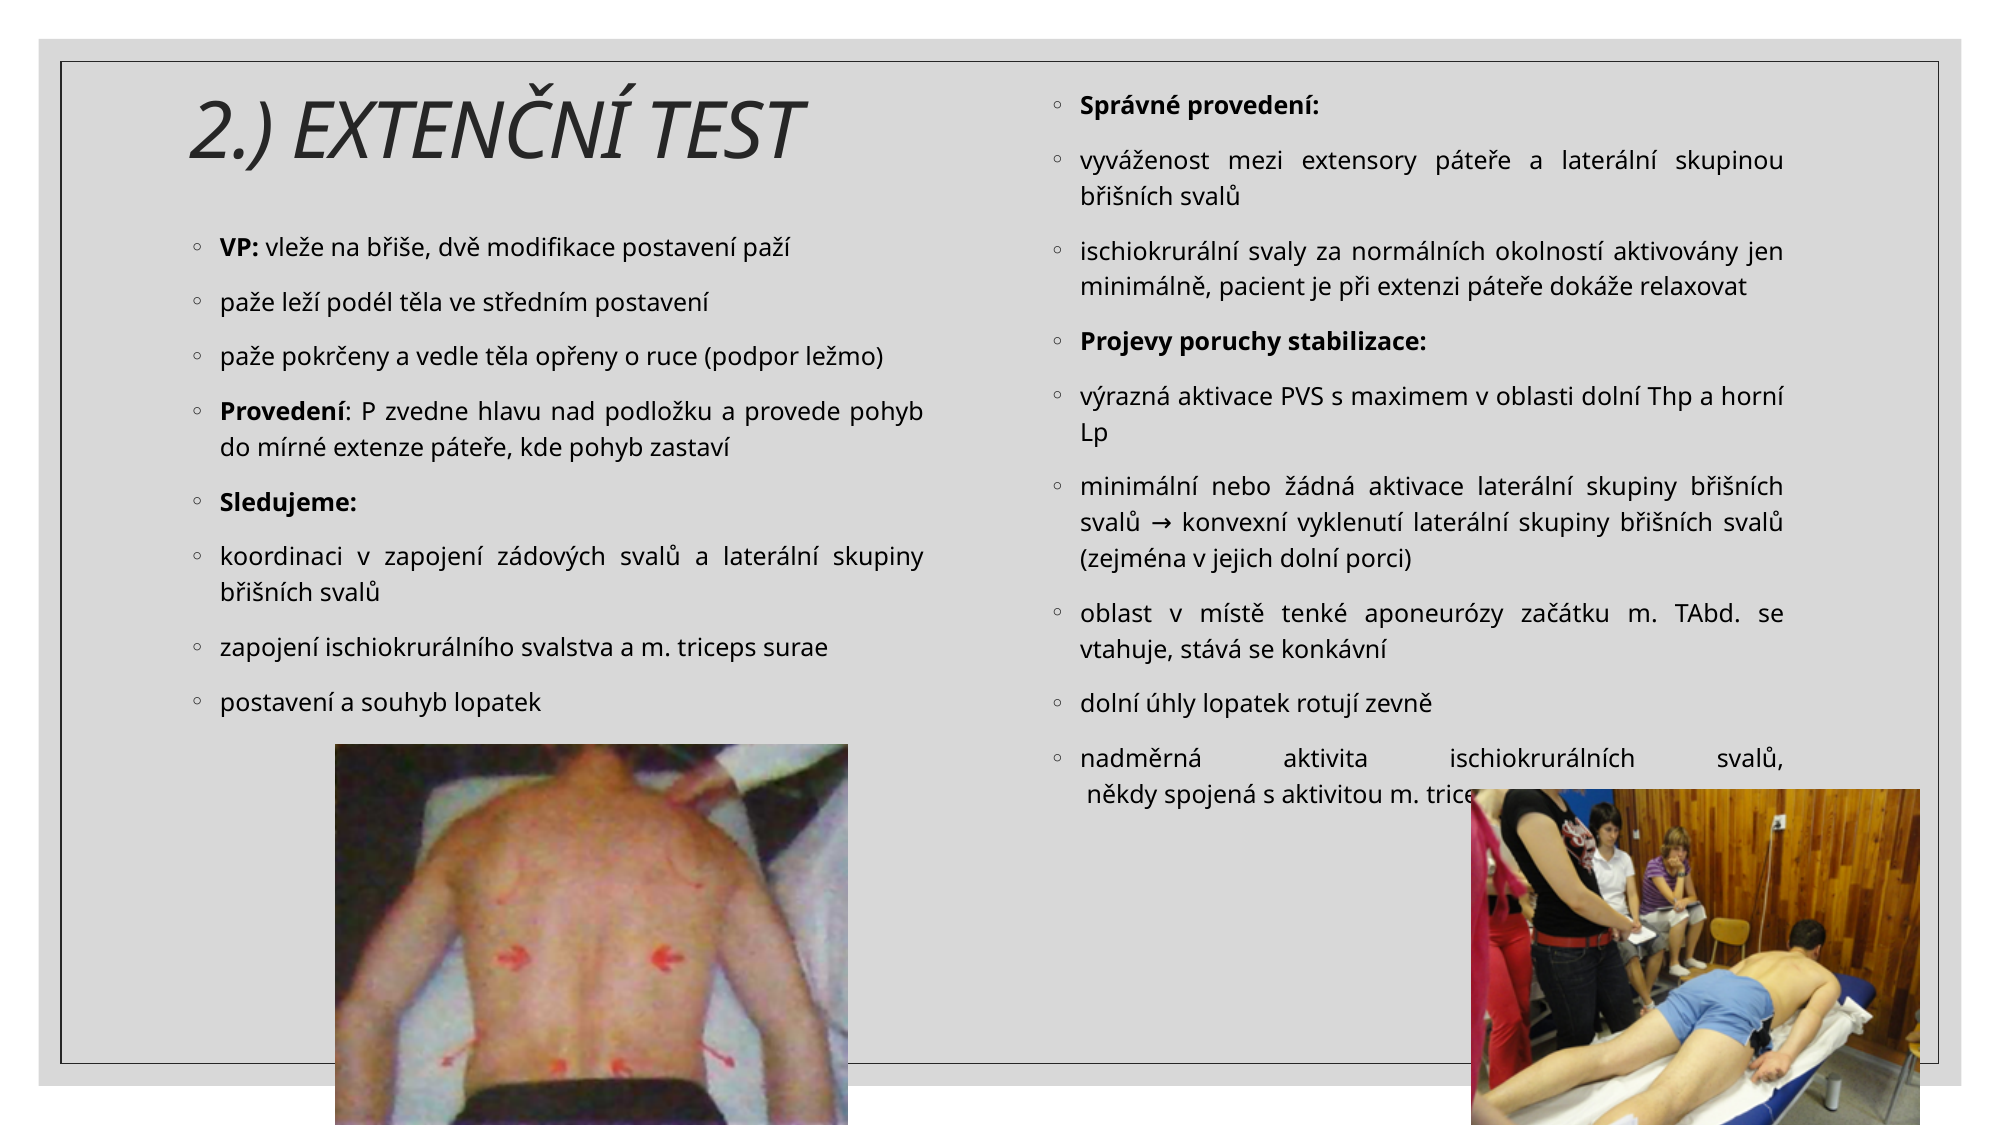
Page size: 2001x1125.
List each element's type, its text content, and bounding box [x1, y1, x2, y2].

list VP: vleže na břiše, dvě modifikace postavení paží paže leží podél těla ve středním postavení paže pokrčeny a vedle těla opřeny o ruce (podpor ležmo) Provedení: P zvedne hlavu nad podložku a provede pohyb do mírné extenze páteře, kde pohyb zastaví Sledujeme: koordinaci v zapojení zádových svalů a laterální skupiny břišních svalů zapojení ischiokrurálního svalstva a m. triceps surae postavení a souhyb lopatek [174, 218, 940, 834]
picture [1471, 789, 1920, 1125]
list Správné provedení: vyváženost mezi extensory páteře a laterální skupinou břišních svalů ischiokrurální svaly za normálních okolností aktivovány jen minimálně, pacient je při extenzi páteře dokáže relaxovat Projevy poruchy stabilizace: výrazná aktivace PVS s maximem v oblasti dolní Thp a horní Lp minimální nebo žádná aktivace laterální skupiny břišních svalů → konvexní vyklenutí laterální skupiny břišních svalů (zejména v jejich dolní porci) oblast v místě tenké aponeurózy začátku m. TAbd. se vtahuje, stává se konkávní dolní úhly lopatek rotují zevně nadměrná aktivita ischiokrurálních svalů, někdy spojená s aktivitou m. triceps surae [1035, 76, 1801, 692]
picture [335, 744, 848, 1125]
title 2.) EXTENČNÍ TEST [174, 58, 1825, 208]
